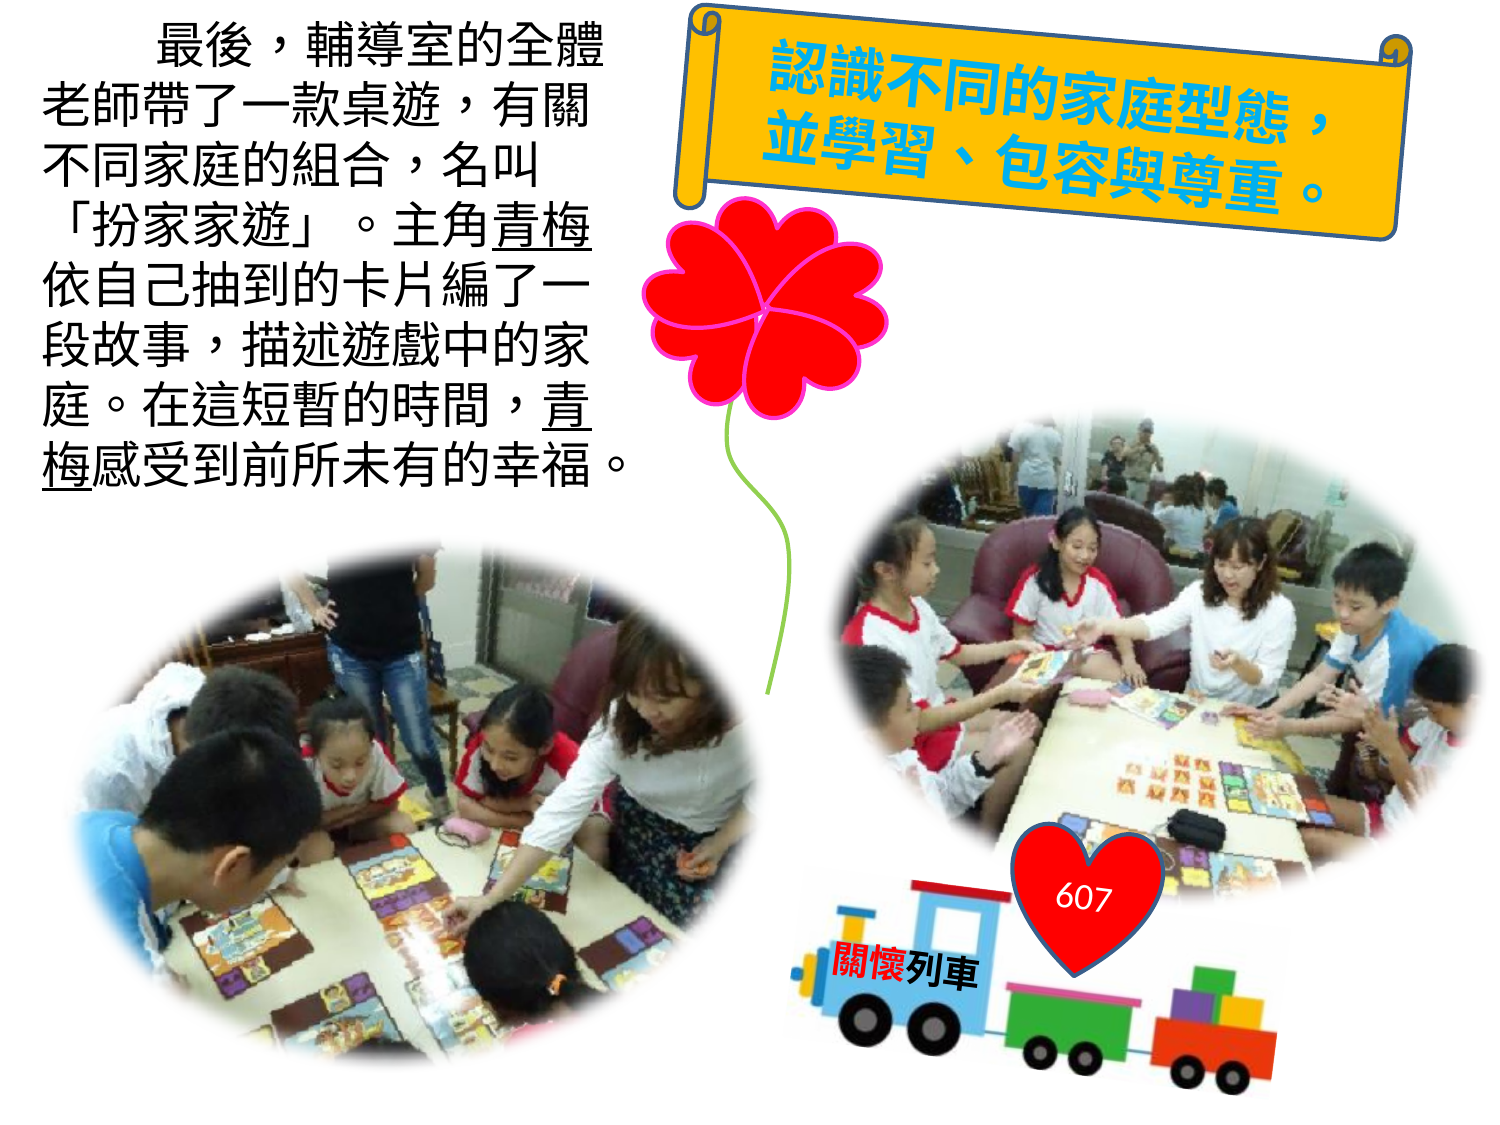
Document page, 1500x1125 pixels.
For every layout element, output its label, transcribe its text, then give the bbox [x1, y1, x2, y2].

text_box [664, 200, 899, 685]
text_box 最後，輔導室的全體老師帶了一款桌遊，有關不同家庭的組合，名叫「扮家家遊」。主角青梅依自己抽到的卡片編了一段故事，描述遊戲中的家庭。在這短暫的時間，青梅感受到前所未有的幸福。 [27, 6, 629, 501]
picture [817, 401, 1493, 908]
picture [784, 951, 795, 1038]
picture [1049, 1070, 1272, 1099]
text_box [795, 821, 1287, 1070]
text_box 認識不同的家庭型態，並學習、包容與尊重。 [743, 19, 1336, 236]
picture [58, 536, 773, 1072]
text_box [673, 2, 1413, 242]
